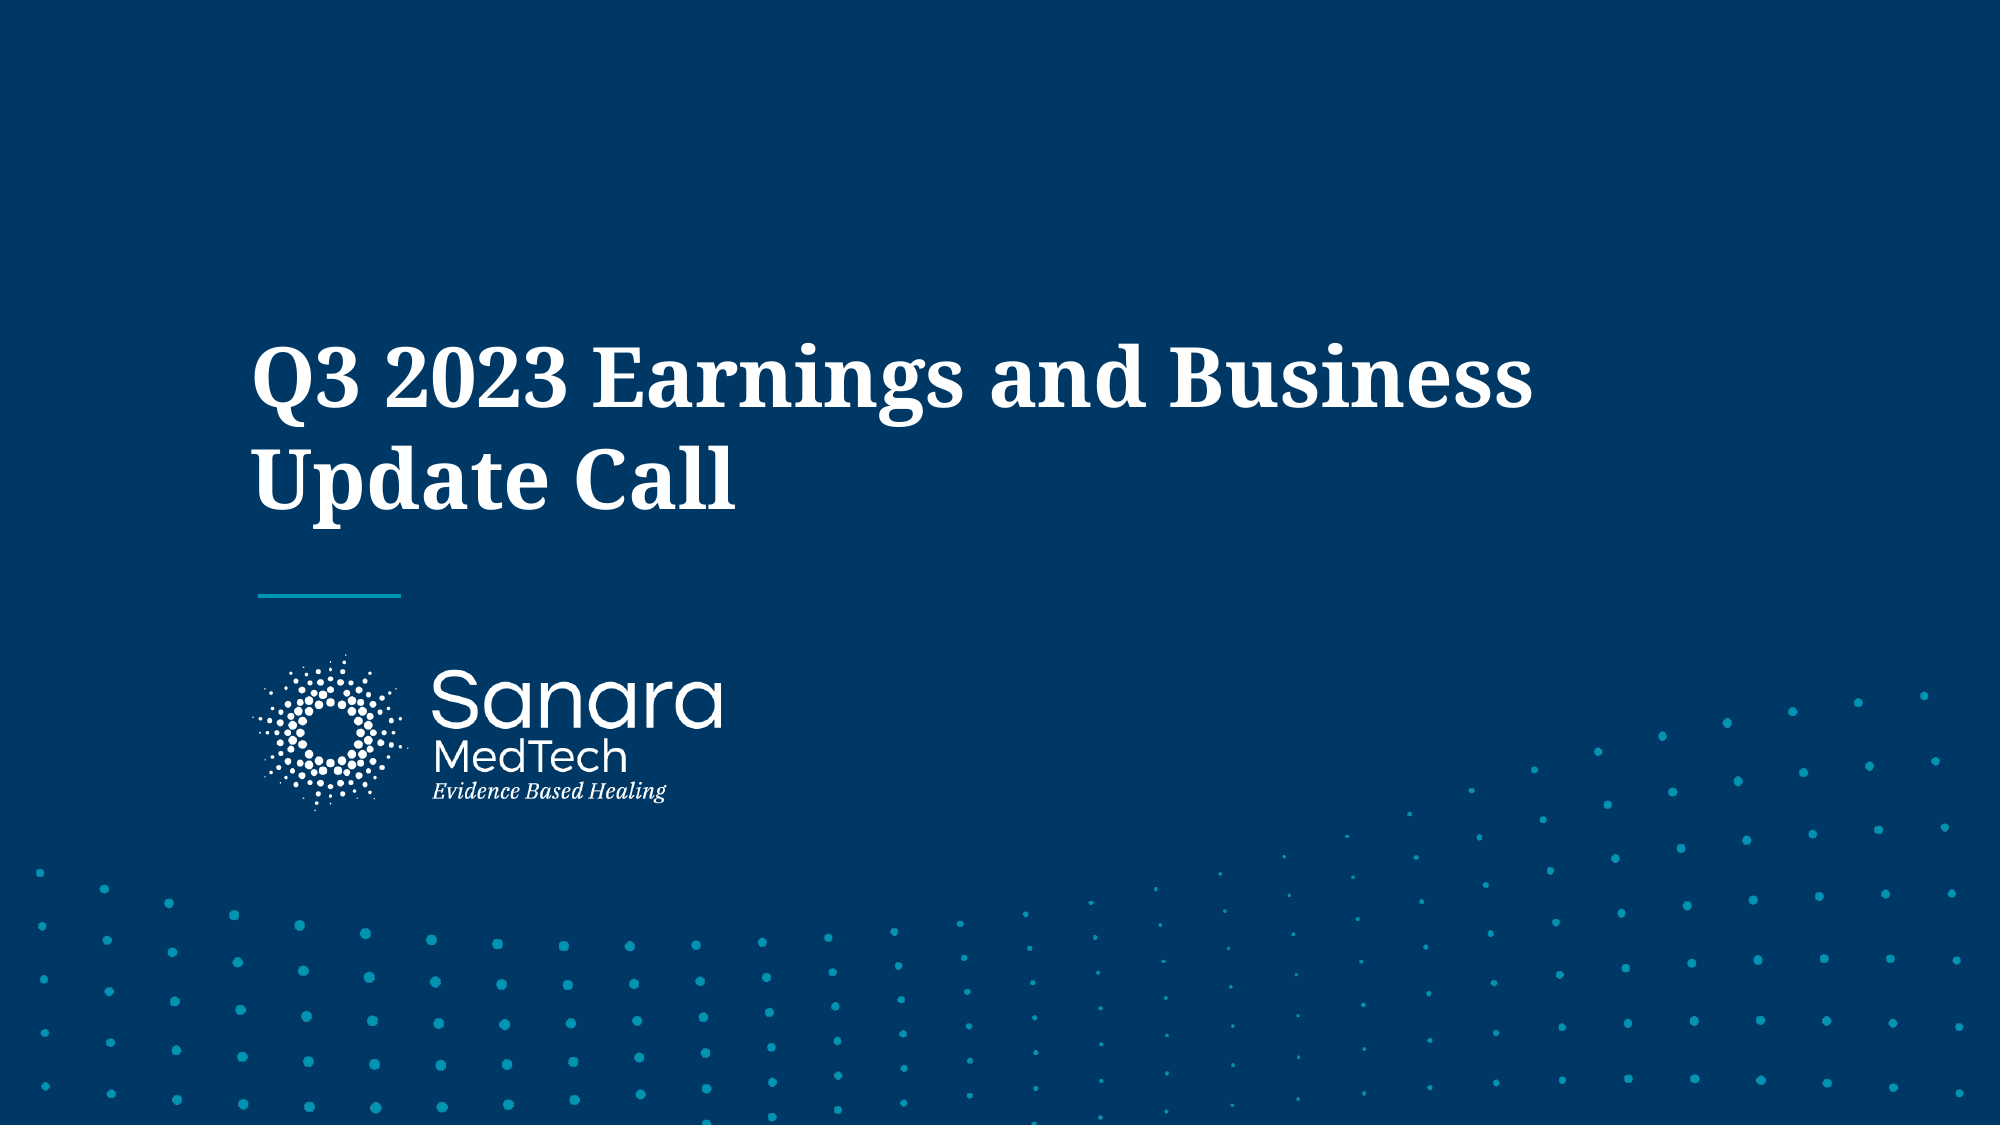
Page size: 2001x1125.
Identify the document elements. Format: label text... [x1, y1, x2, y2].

picture [0, 612, 2000, 1125]
title Q3 2023 Earnings and Business Update Call [235, 162, 1736, 538]
